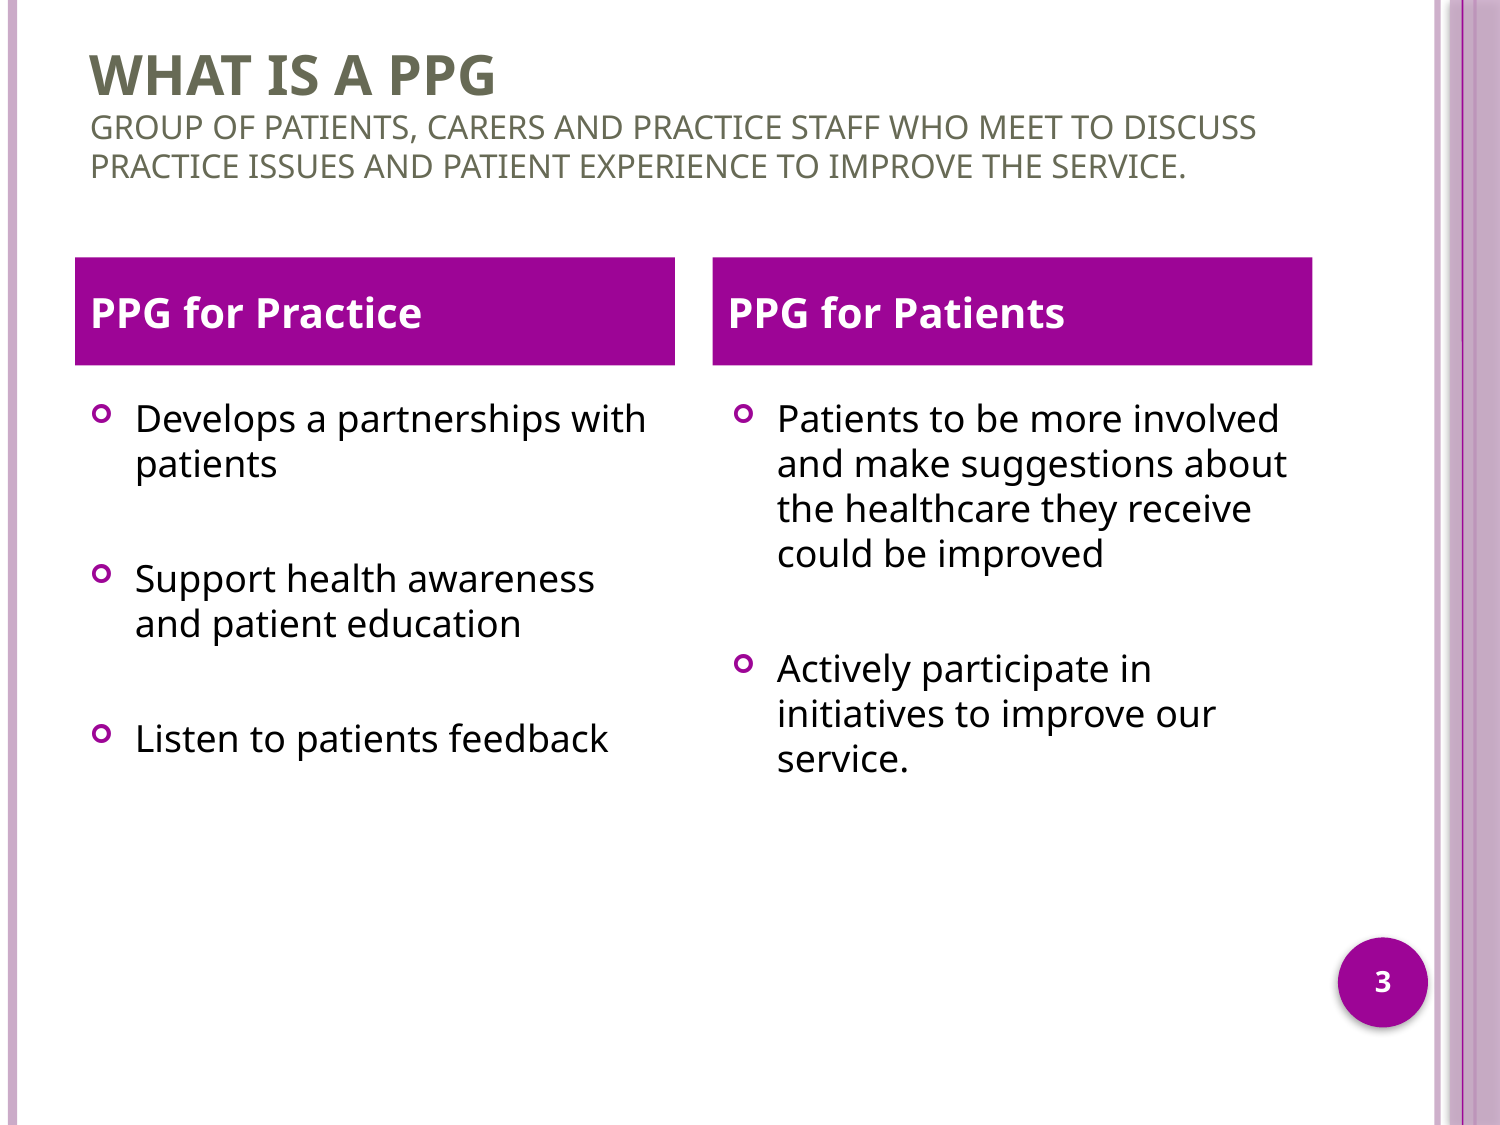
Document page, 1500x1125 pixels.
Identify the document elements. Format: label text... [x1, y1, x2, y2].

slide_number 3 [1333, 940, 1434, 1027]
list Patients to be more involved and make suggestions about the healthcare they receive could be improved Actively participate in initiatives to improve our service. [717, 387, 1318, 1025]
list PPG for Patients [712, 257, 1313, 366]
list PPG for Practice [75, 257, 675, 366]
list Develops a partnerships with patients Support health awareness and patient education Listen to patients feedback [75, 387, 675, 1025]
title What is a PPG group of patients, carers and practice staff who meet to discuss practice issues and patient experience to improve the service. [75, 30, 1313, 233]
